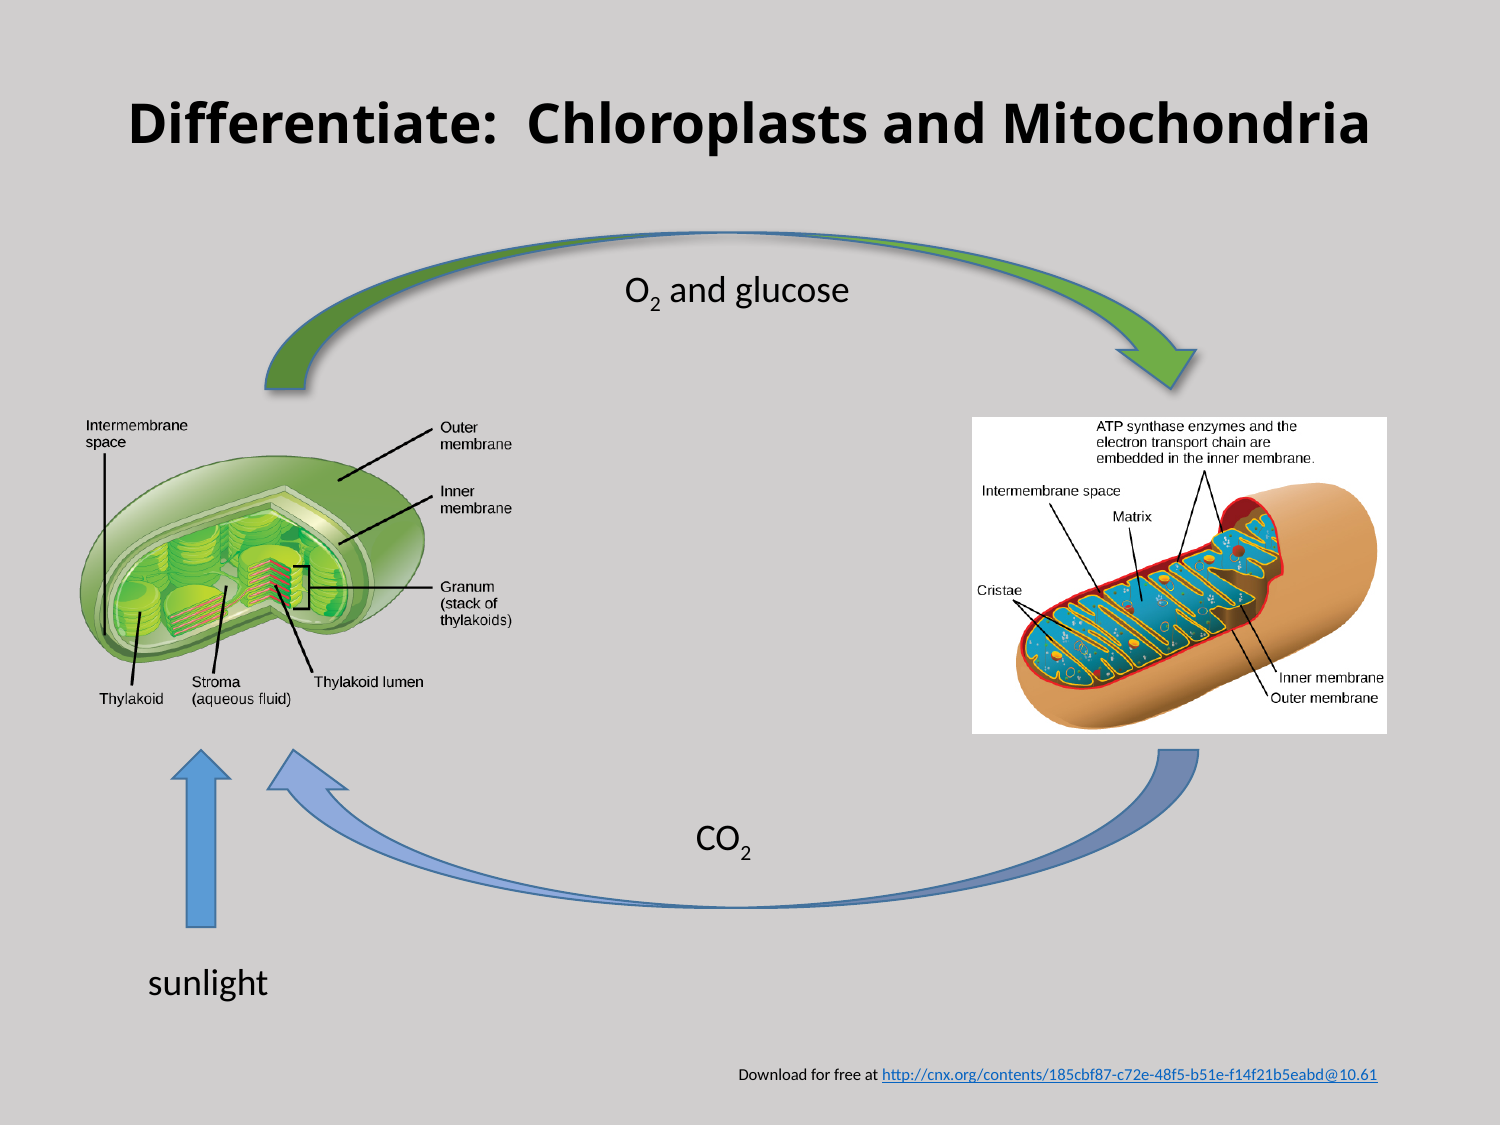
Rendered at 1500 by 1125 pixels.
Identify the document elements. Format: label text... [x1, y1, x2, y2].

text_box [874, 748, 1200, 904]
picture [965, 417, 1395, 734]
text_box CO2 [582, 805, 874, 917]
text_box [169, 748, 233, 929]
text_box O2 and glucose [601, 257, 874, 369]
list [62, 417, 525, 710]
text_box Download for free at http://cnx.org/contents/185cbf87-c72e-48f5-b51e-f14f21b5eabd@10.61 [723, 1056, 1393, 1092]
text_box [264, 231, 1198, 391]
text_box [265, 748, 582, 902]
title Differentiate: Chloroplasts and Mitochondria [103, 59, 1397, 192]
text_box sunlight [62, 950, 355, 1056]
